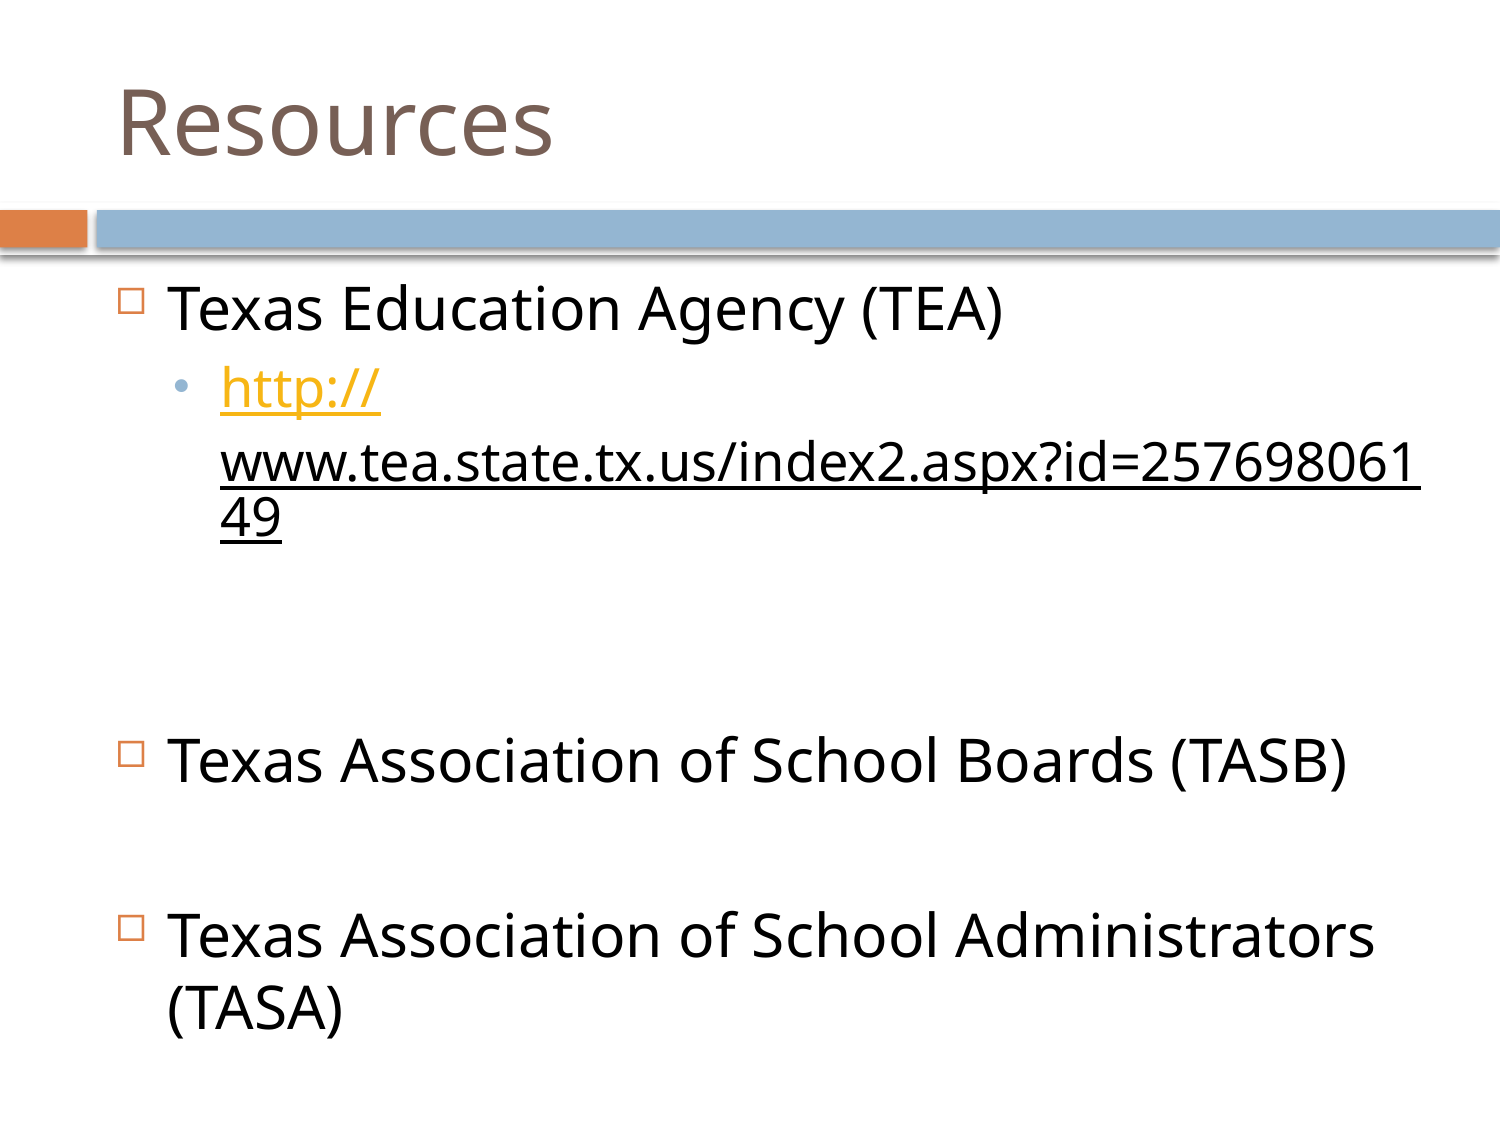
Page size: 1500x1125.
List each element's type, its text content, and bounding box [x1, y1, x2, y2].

list Texas Education Agency (TEA) http://www.tea.state.tx.us/index2.aspx?id=25769806149 Texas Association of School Boards (TASB) Texas Association of School Administrators (TASA) [100, 262, 1438, 1000]
title Resources [100, 37, 1438, 200]
